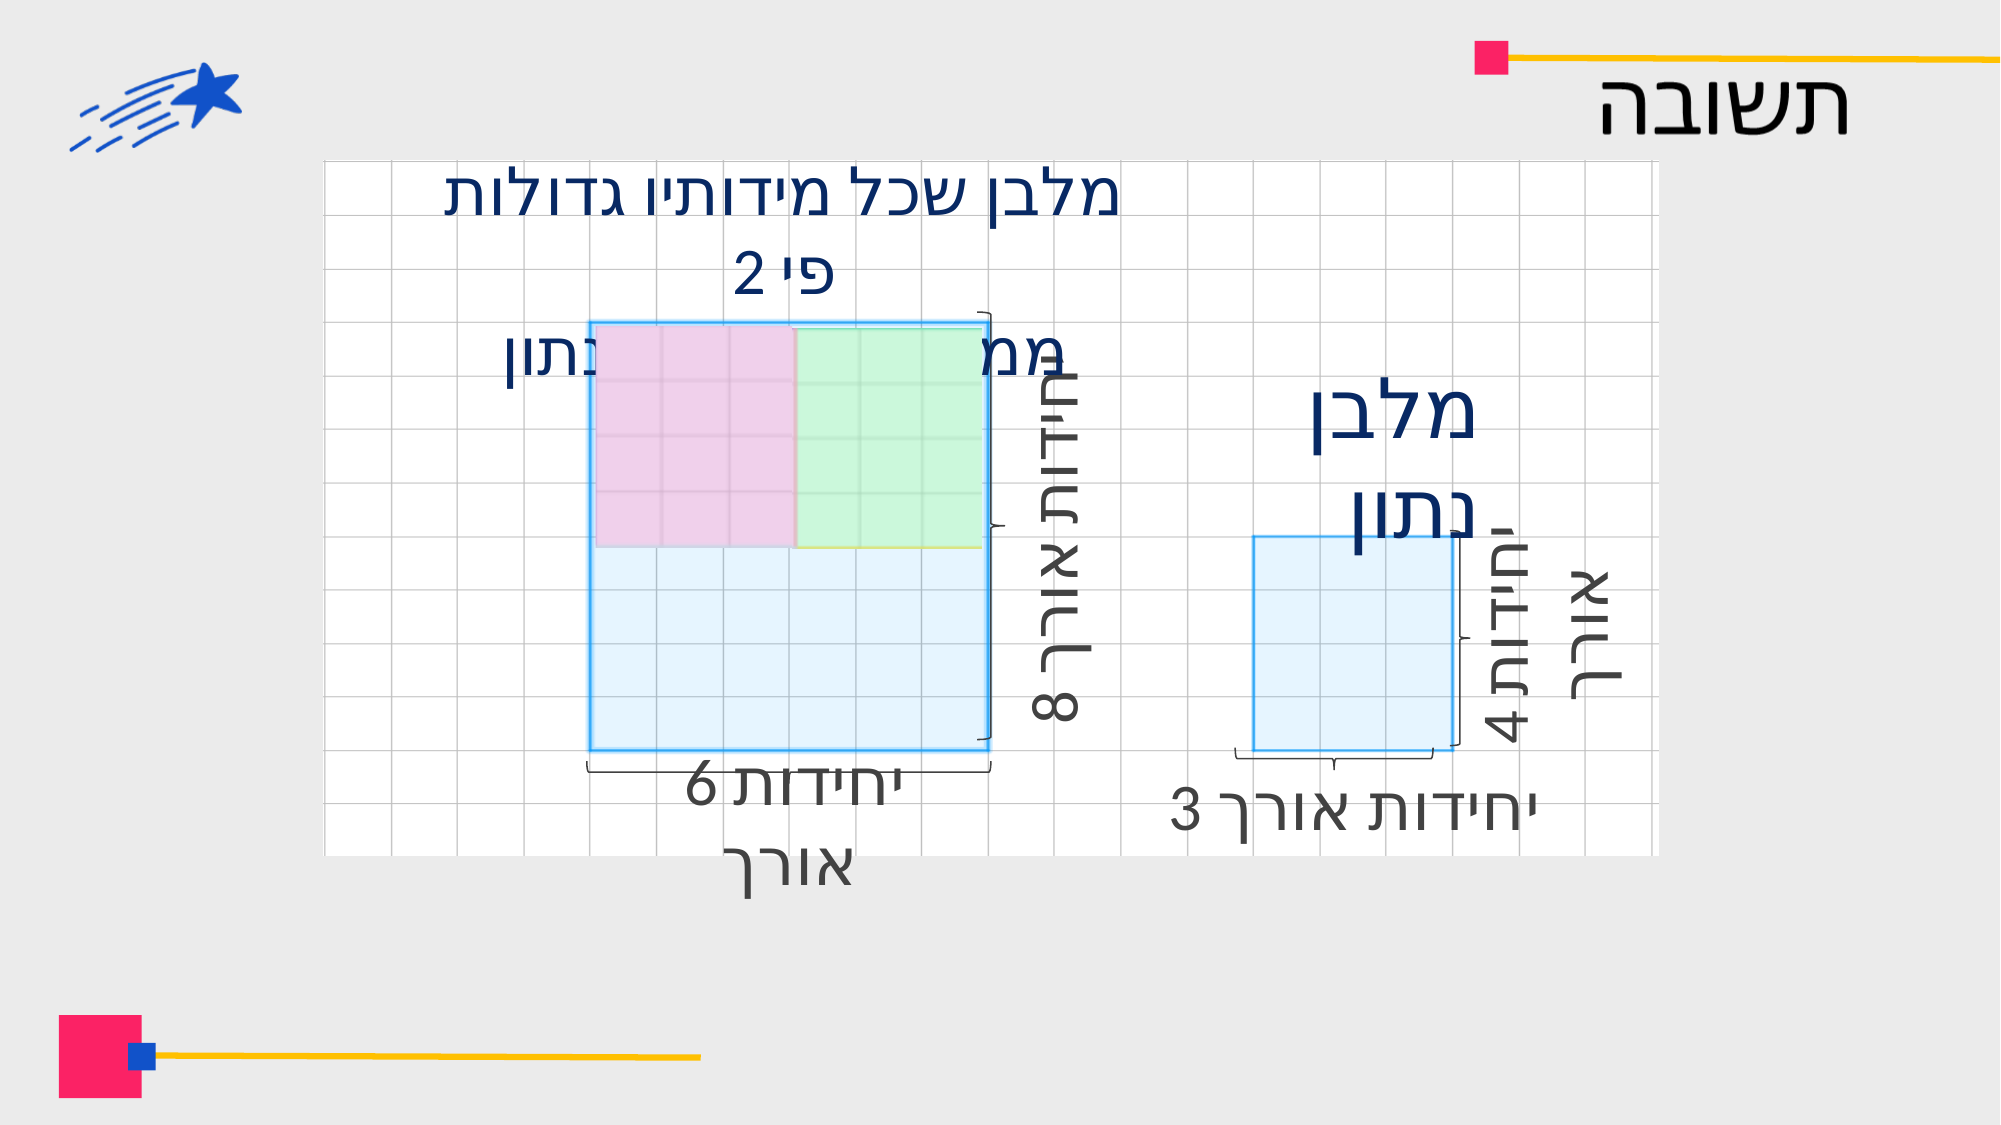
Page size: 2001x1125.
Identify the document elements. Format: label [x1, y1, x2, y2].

picture [68, 10, 1916, 222]
picture [595, 326, 983, 551]
text_box [323, 233, 1659, 856]
